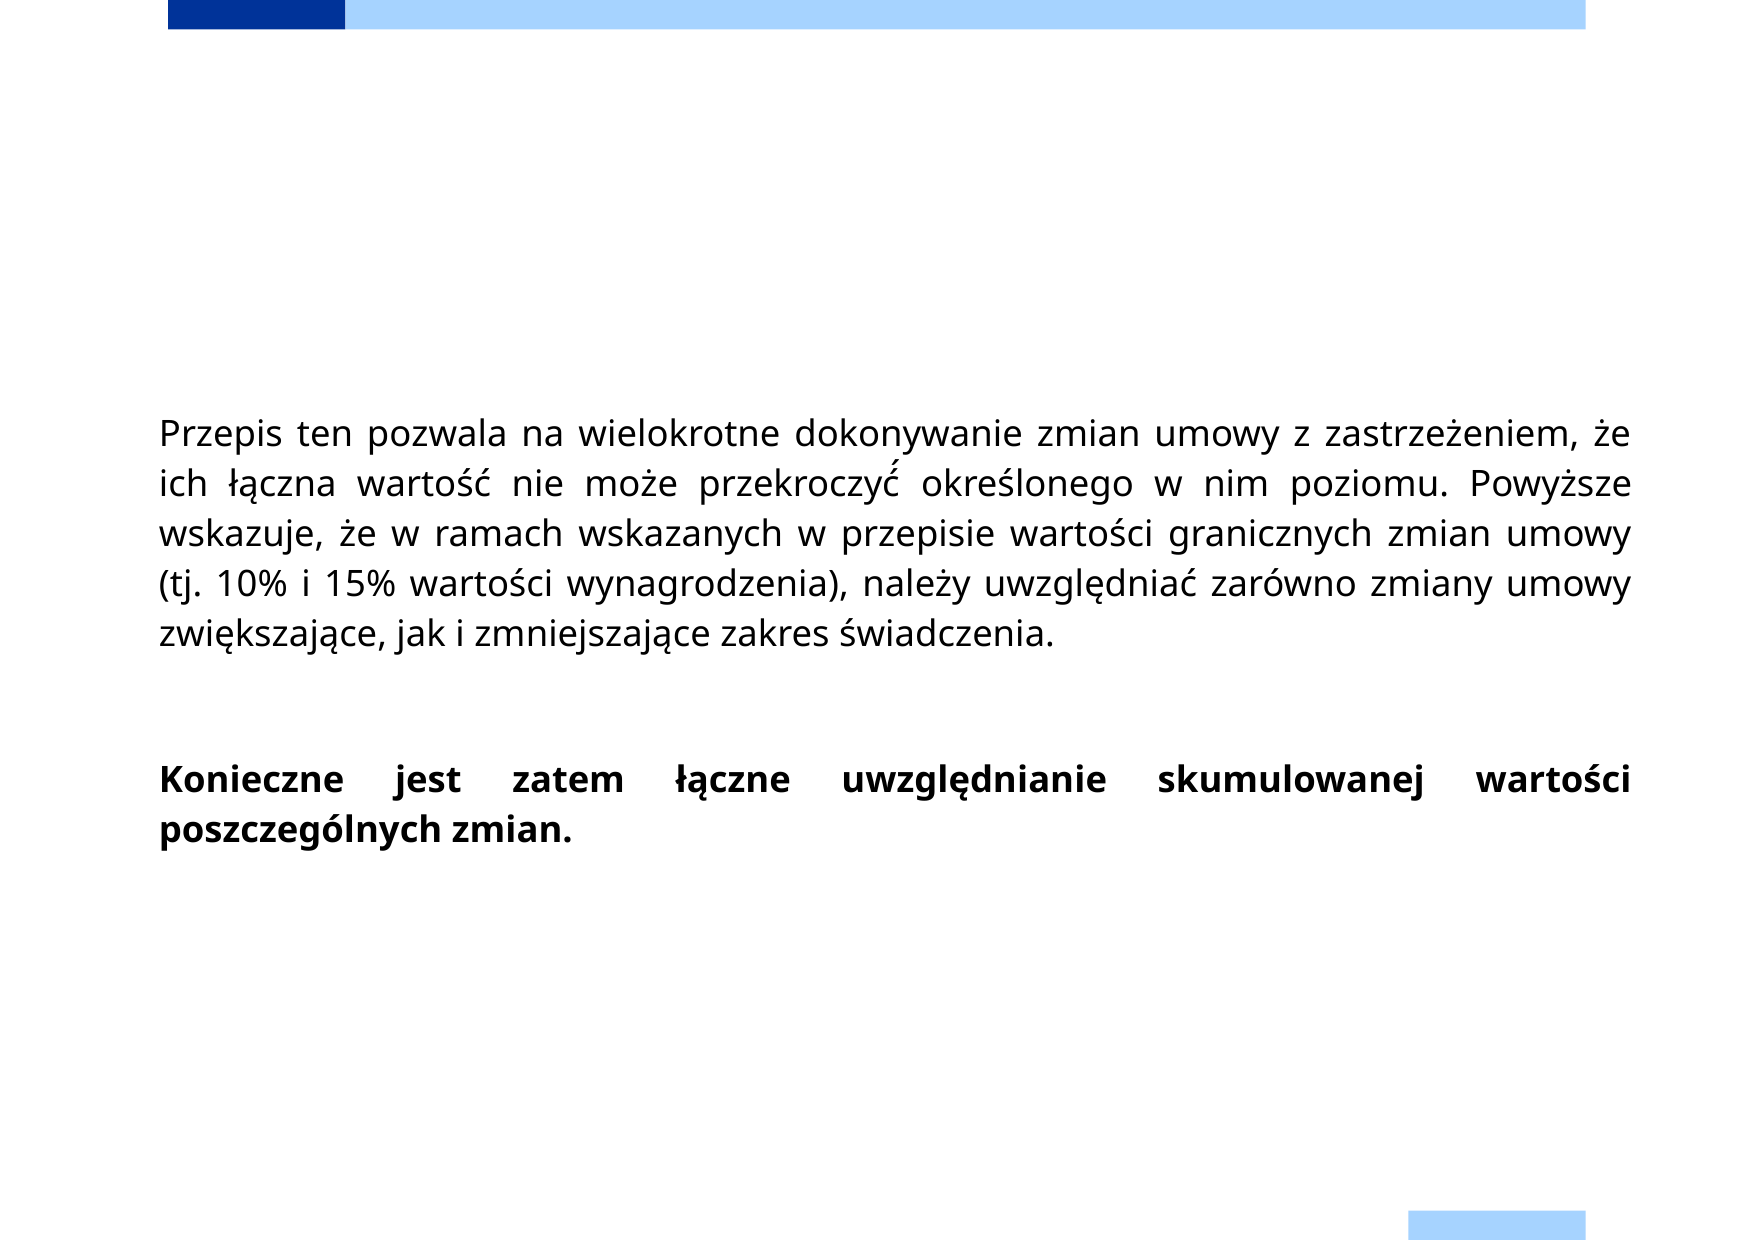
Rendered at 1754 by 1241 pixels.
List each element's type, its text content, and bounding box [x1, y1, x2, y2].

list Przepis ten pozwala na wielokrotne dokonywanie zmian umowy z zastrzeżeniem, że ich łączna wartość nie może przekroczyć́ określonego w nim poziomu. Powyższe wskazuje, że w ramach wskazanych w przepisie wartości granicznych zmian umowy (tj. 10% i 15% wartości wynagrodzenia), należy uwzględniać zarówno zmiany umowy zwiększające, jak i zmniejszające zakres świadczenia. Konieczne jest zatem łączne uwzględnianie skumulowanej wartości poszczególnych zmian. [120, 402, 1634, 838]
